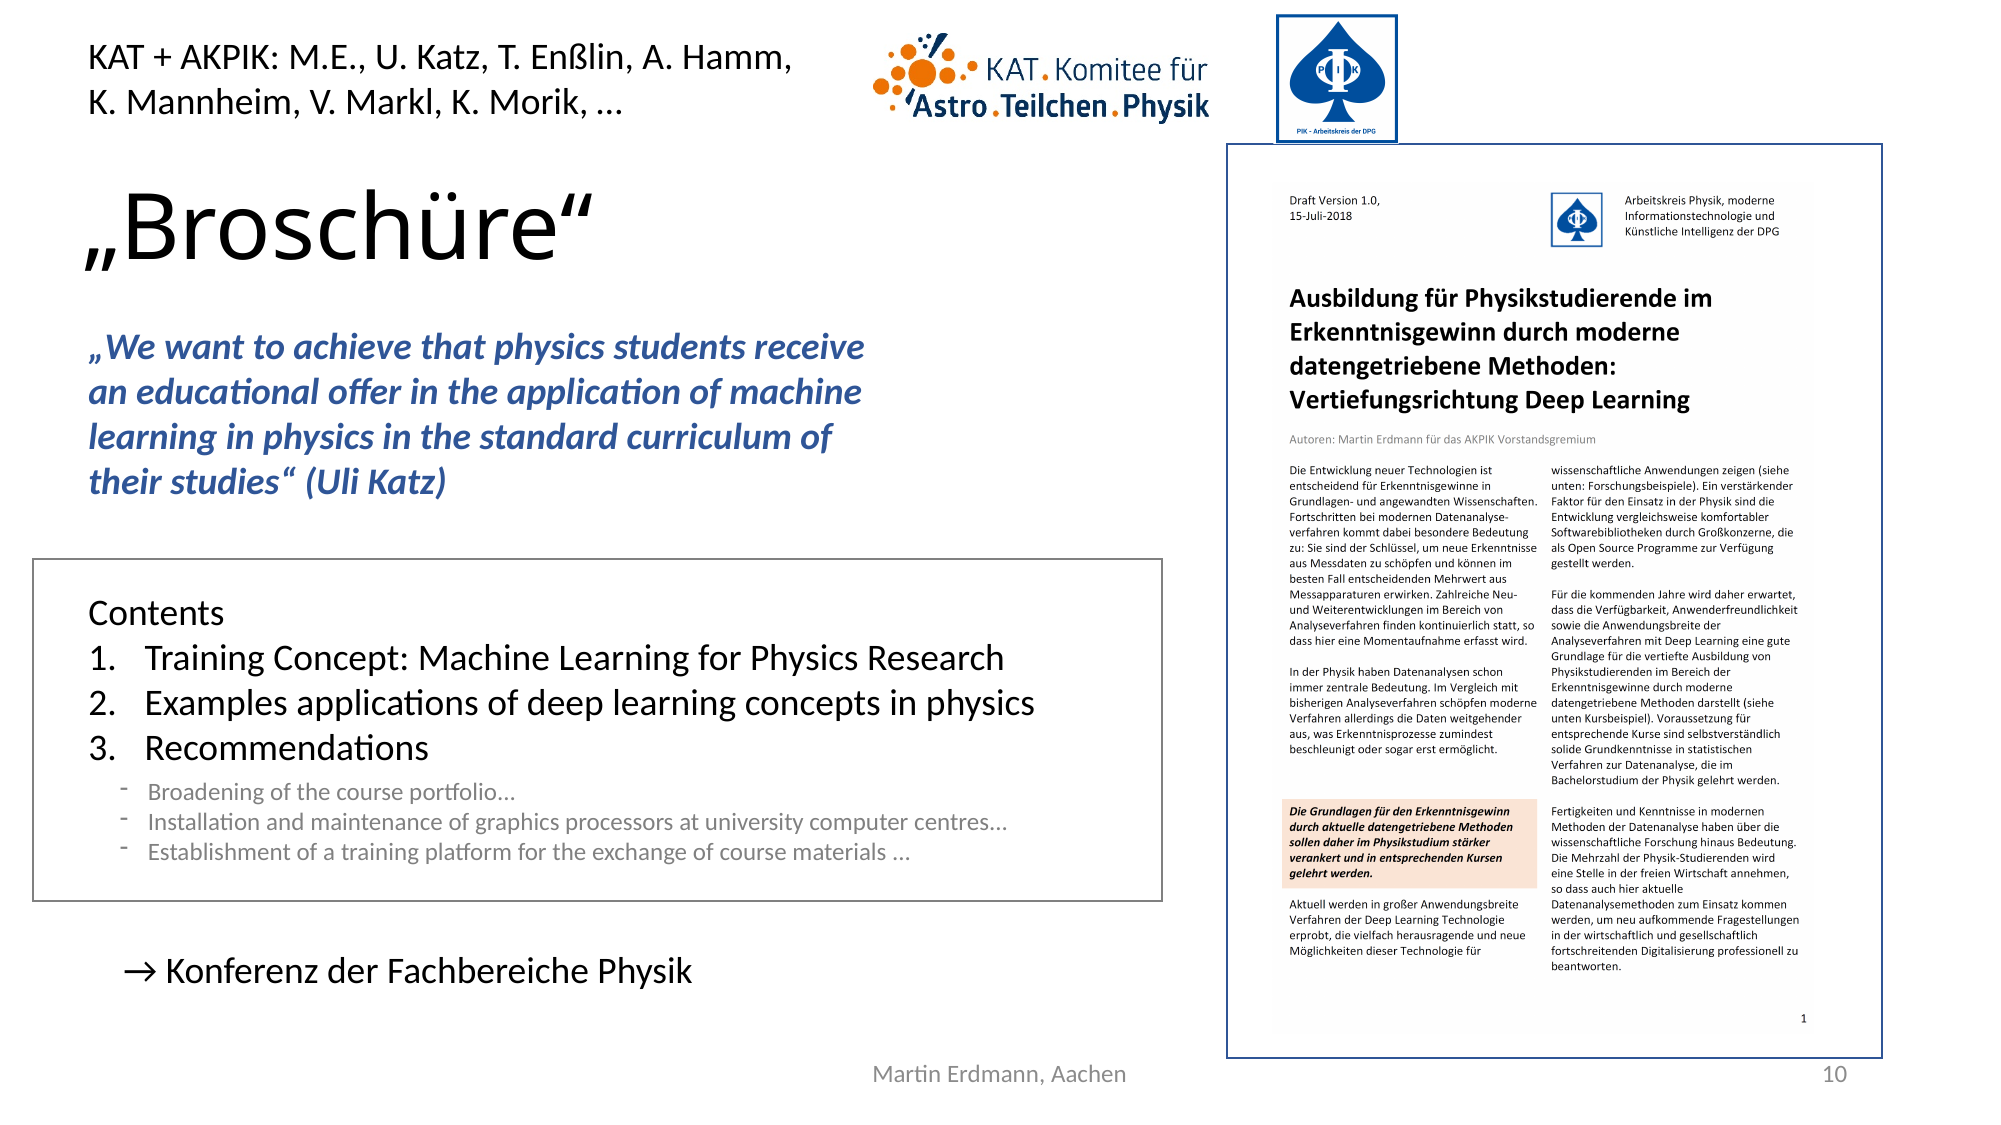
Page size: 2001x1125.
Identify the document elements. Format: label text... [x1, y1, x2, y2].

text_box KAT + AKPIK: M.E., U. Katz, T. Enßlin, A. Hamm, K. Mannheim, V. Markl, K. Morik, … [73, 24, 840, 130]
footer Martin Erdmann, Aachen [662, 1042, 1338, 1103]
text_box → Konferenz der Fachbereiche Physik [108, 938, 709, 999]
slide_number 10 [1412, 1059, 1863, 1103]
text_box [1226, 143, 1883, 1058]
picture [873, 33, 1209, 124]
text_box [32, 558, 1162, 901]
picture [1273, 13, 1399, 144]
text_box „We want to achieve that physics students receive an educational offer in the application of machine learning in physics in the standard curriculum of their studies“ (Uli Katz) [73, 314, 893, 510]
title „Broschüre“ [67, 155, 781, 304]
